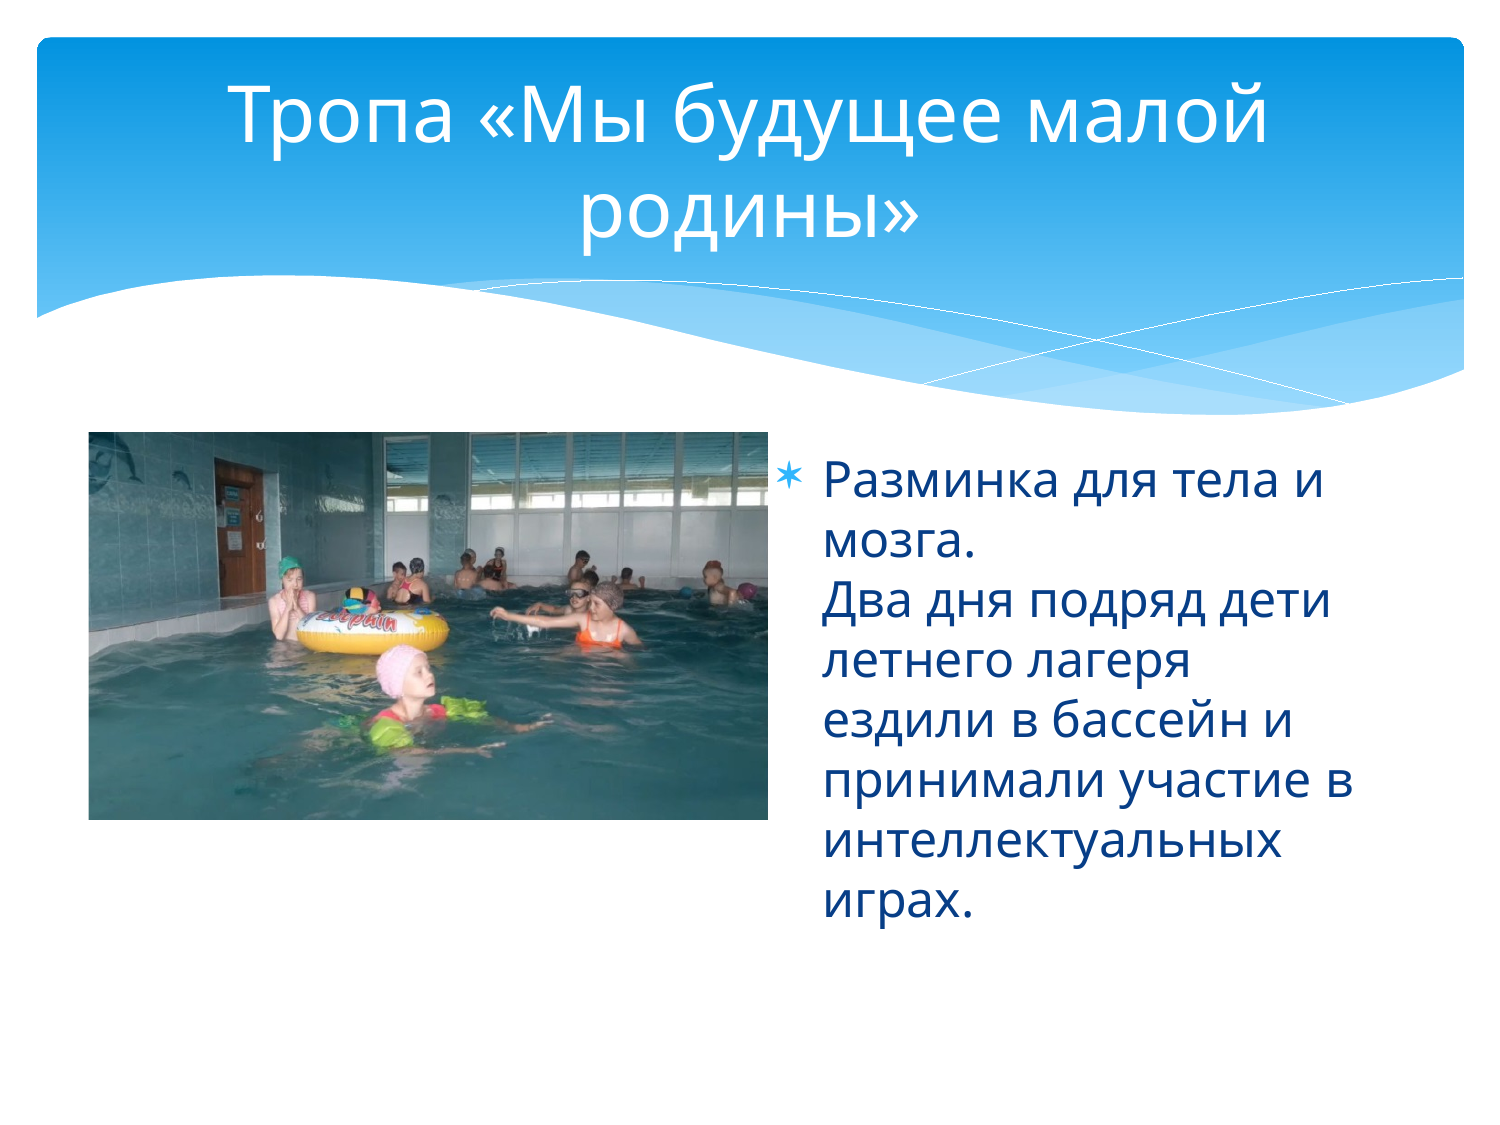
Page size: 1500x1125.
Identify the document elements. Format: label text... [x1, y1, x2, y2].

title Тропа «Мы будущее малой родины» [75, 55, 1425, 261]
list Разминка для тела и мозга. Два дня подряд дети летнего лагеря ездили в бассейн и принимали участие в интеллектуальных играх. [761, 439, 1389, 1005]
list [88, 432, 769, 859]
